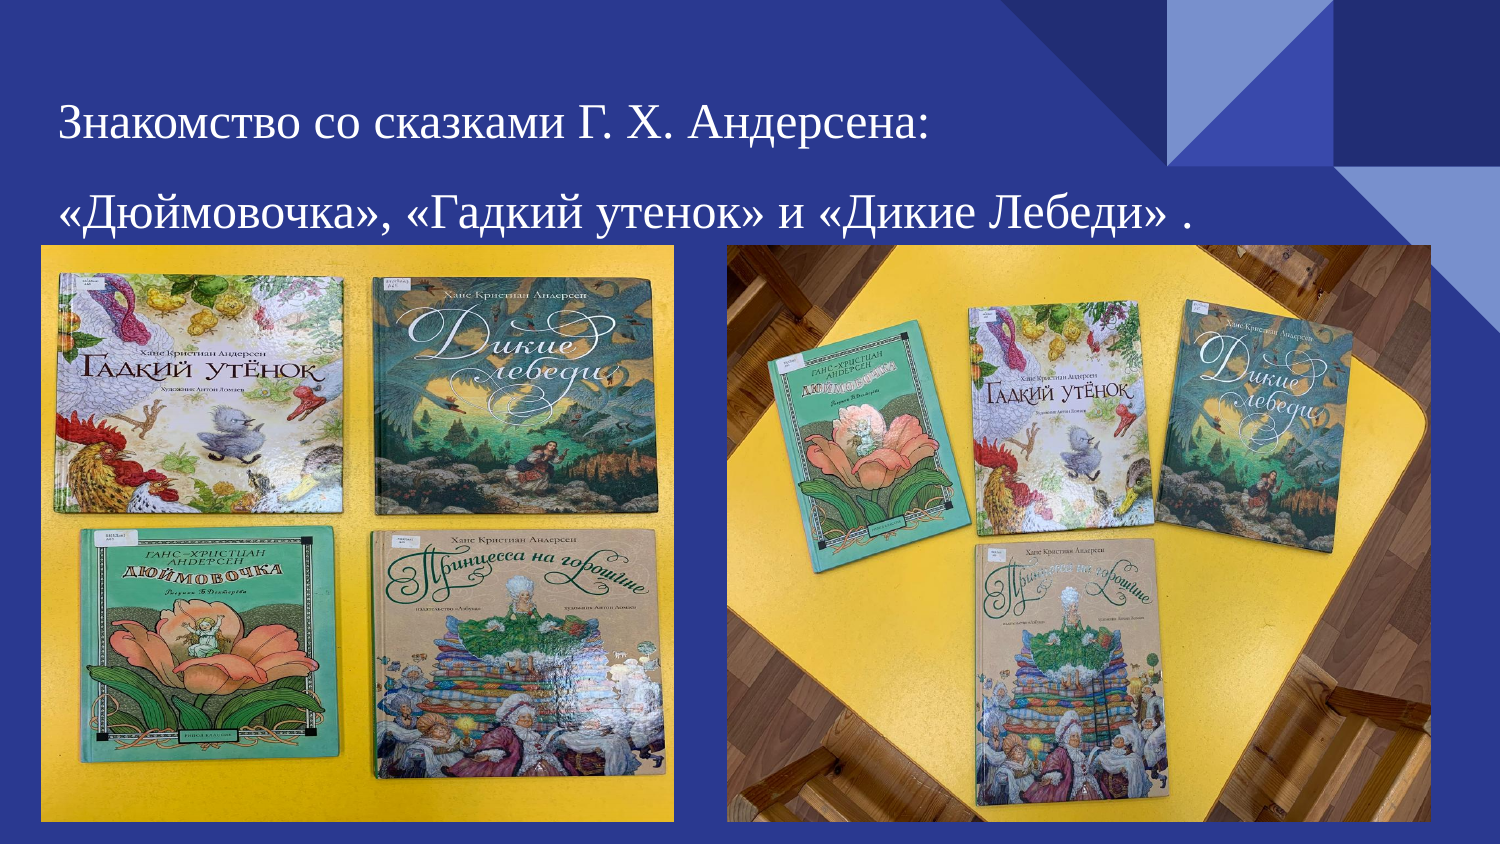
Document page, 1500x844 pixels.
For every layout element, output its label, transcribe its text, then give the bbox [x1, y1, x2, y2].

picture [40, 244, 675, 823]
text_box Знакомство со сказками Г. Х. Андерсена: «Дюймовочка», «Гадкий утенок» и «Дикие Лебеди» . [42, 43, 1448, 253]
picture [727, 244, 1431, 823]
